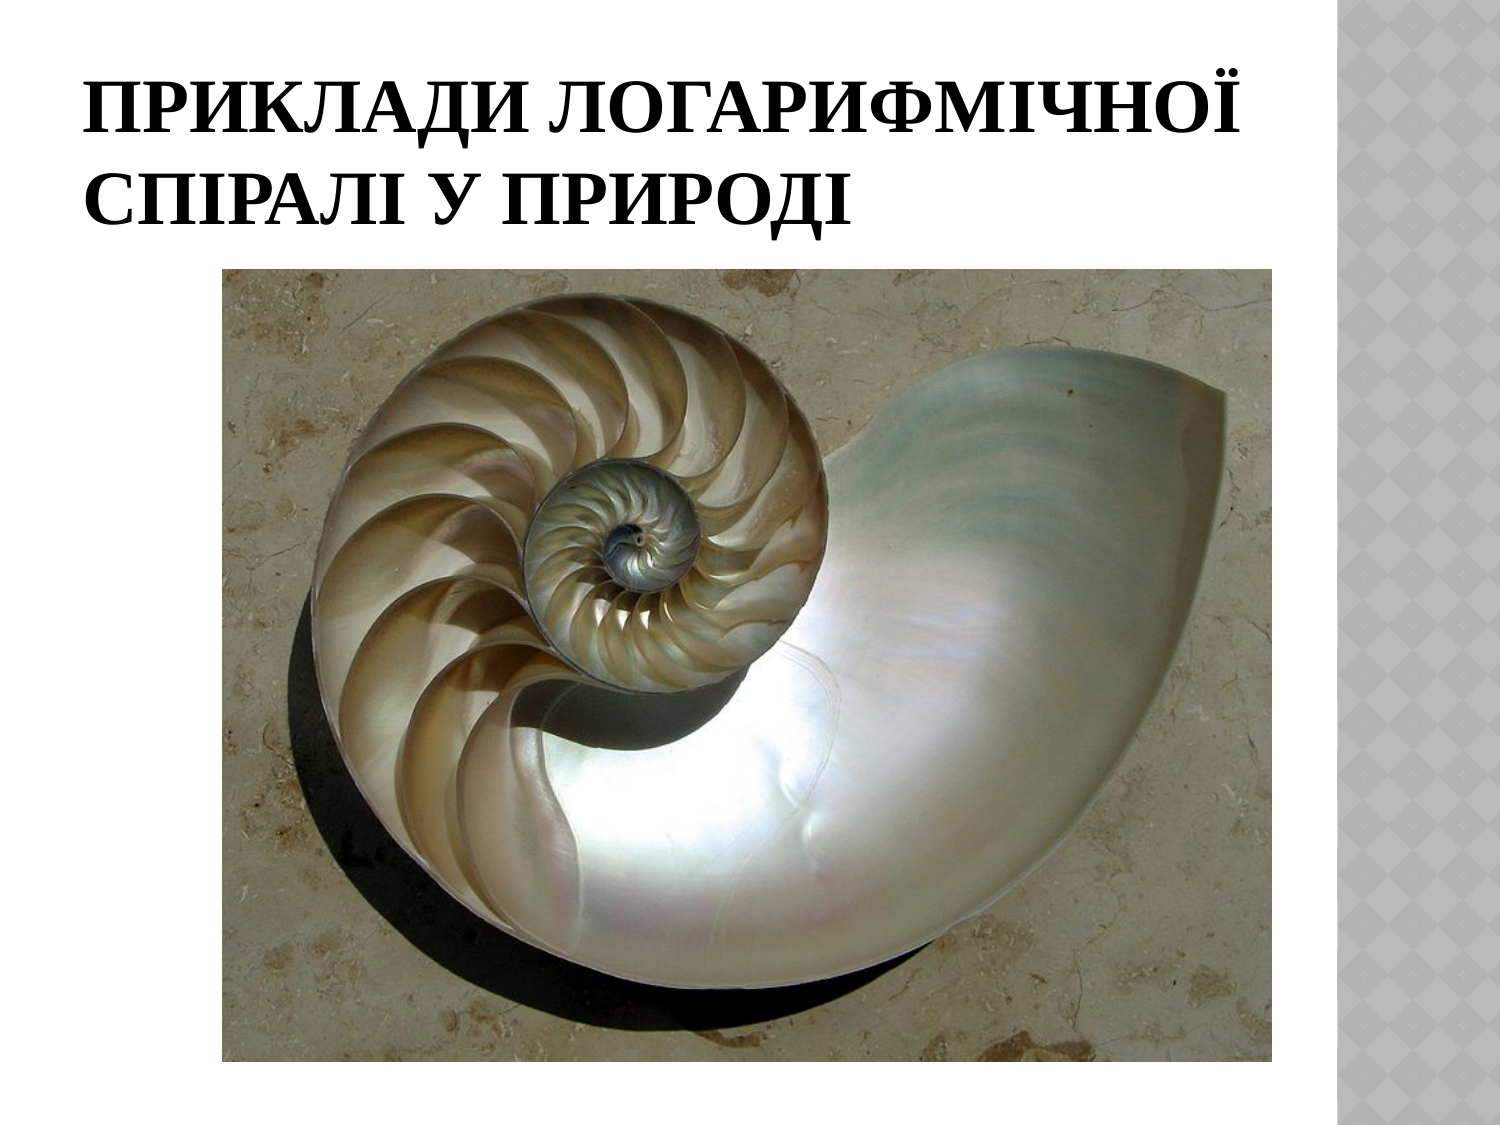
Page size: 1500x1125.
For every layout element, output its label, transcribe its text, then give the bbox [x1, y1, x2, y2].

title Приклади логарифмічної спіралі у природі [75, 52, 1263, 240]
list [222, 269, 1272, 1063]
